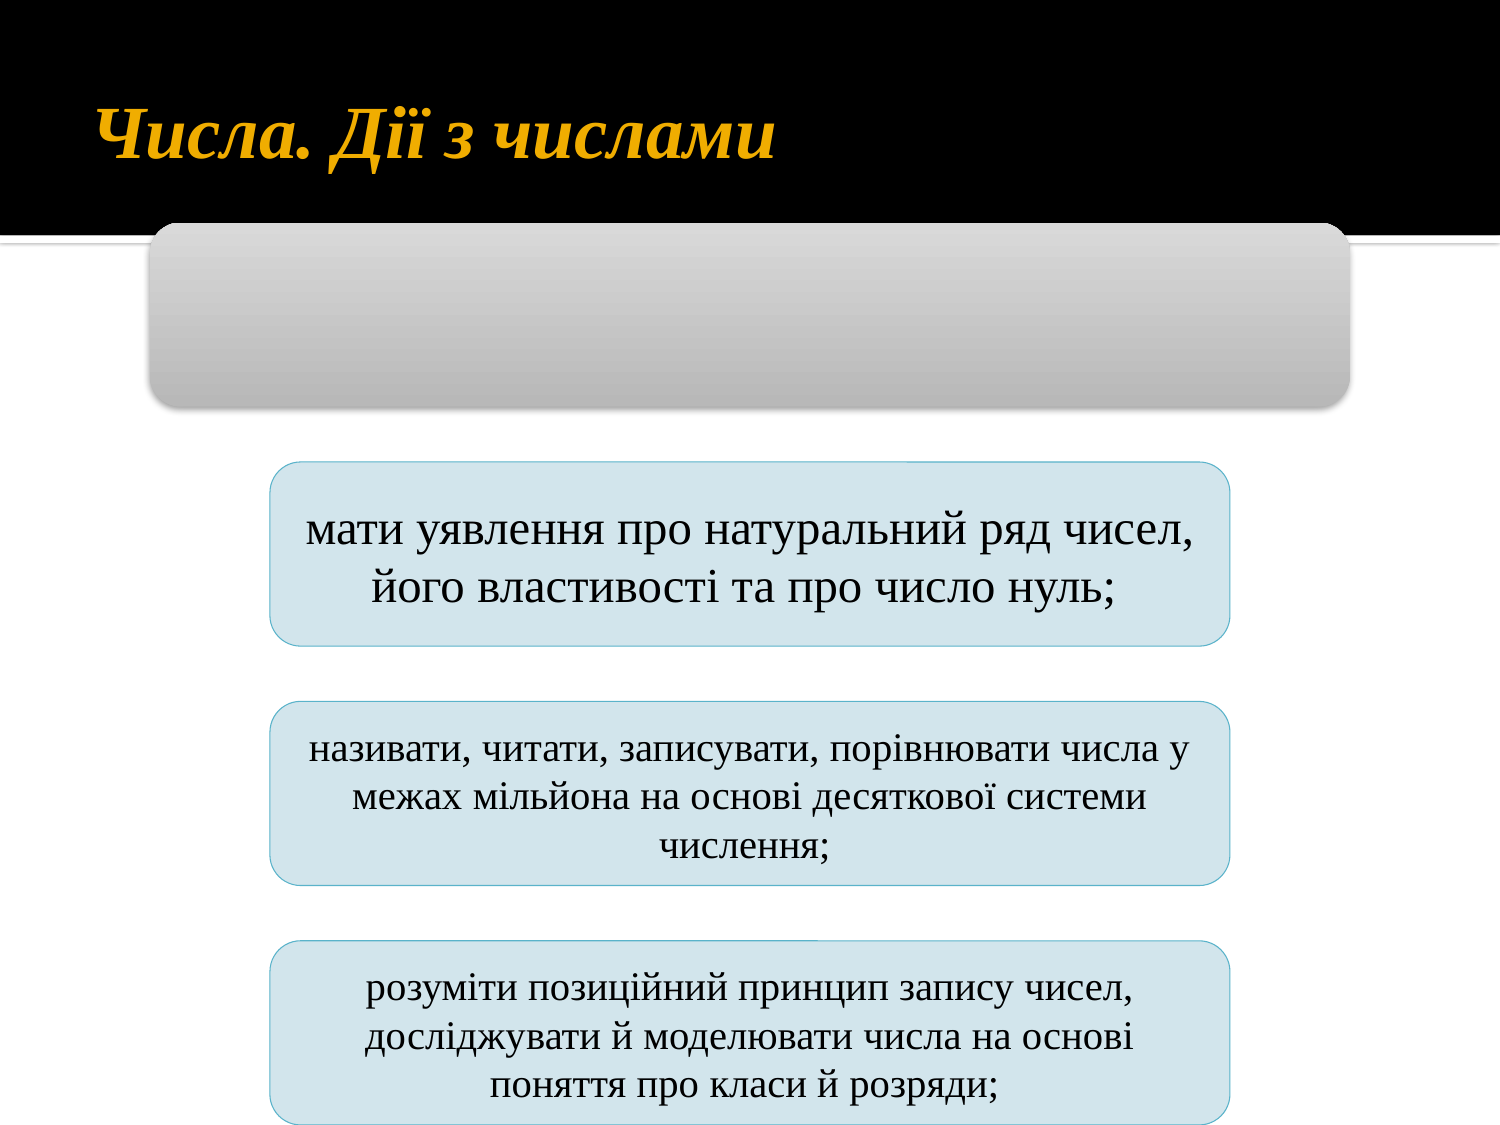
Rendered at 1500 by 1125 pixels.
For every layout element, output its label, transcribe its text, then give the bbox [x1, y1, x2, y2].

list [0, 222, 1500, 1125]
title Числа. Дії з числами [75, 25, 1425, 221]
